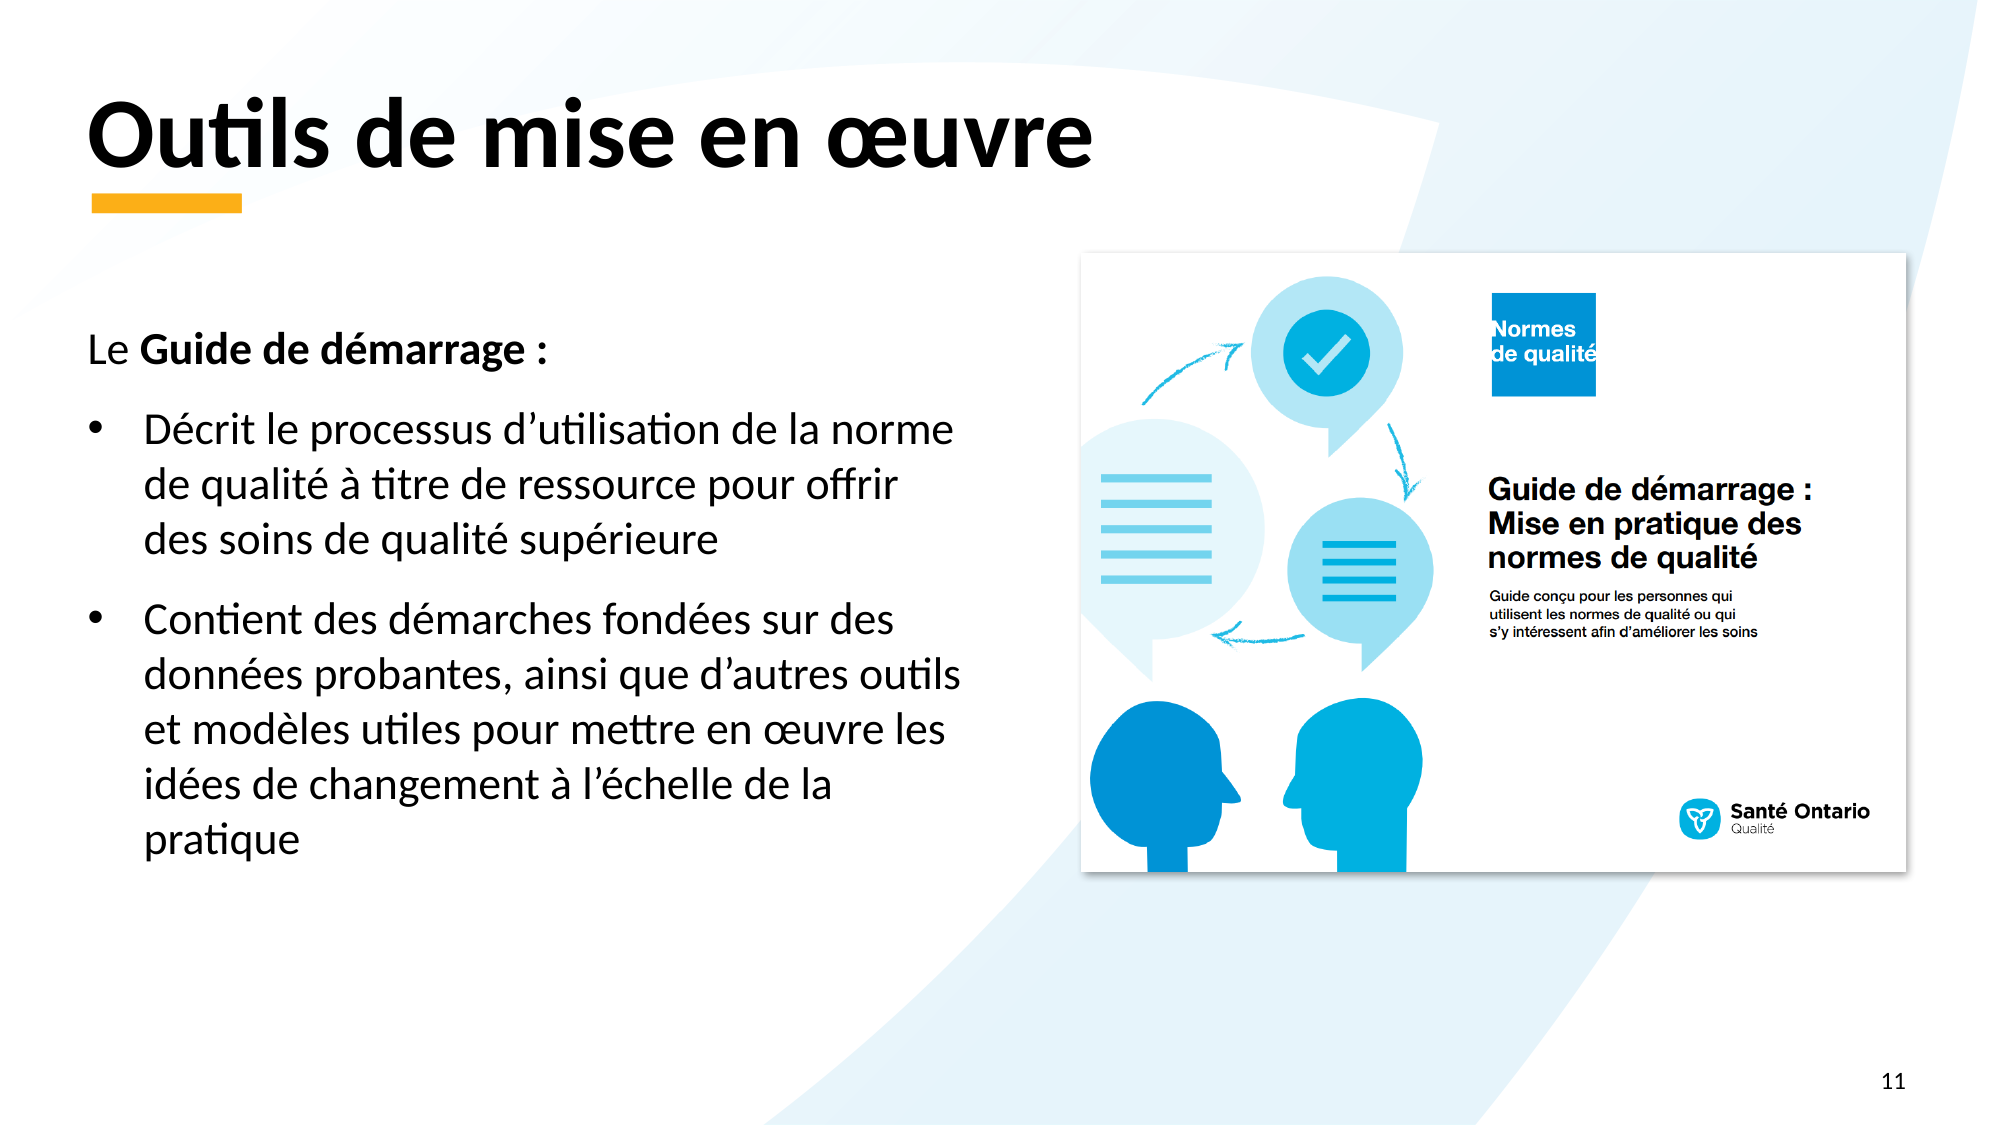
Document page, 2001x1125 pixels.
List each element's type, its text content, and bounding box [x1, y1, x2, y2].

picture [0, 0, 2001, 1125]
title Outils de mise en œuvre [87, 77, 1907, 192]
list Le Guide de démarrage : Décrit le processus d’utilisation de la norme de qualité à titre de ressource pour offrir des soins de qualité supérieure Contient des démarches fondées sur des données probantes, ainsi que d’autres outils et modèles utiles pour mettre en œuvre les idées de changement à l’échelle de la pratique [87, 318, 963, 1063]
